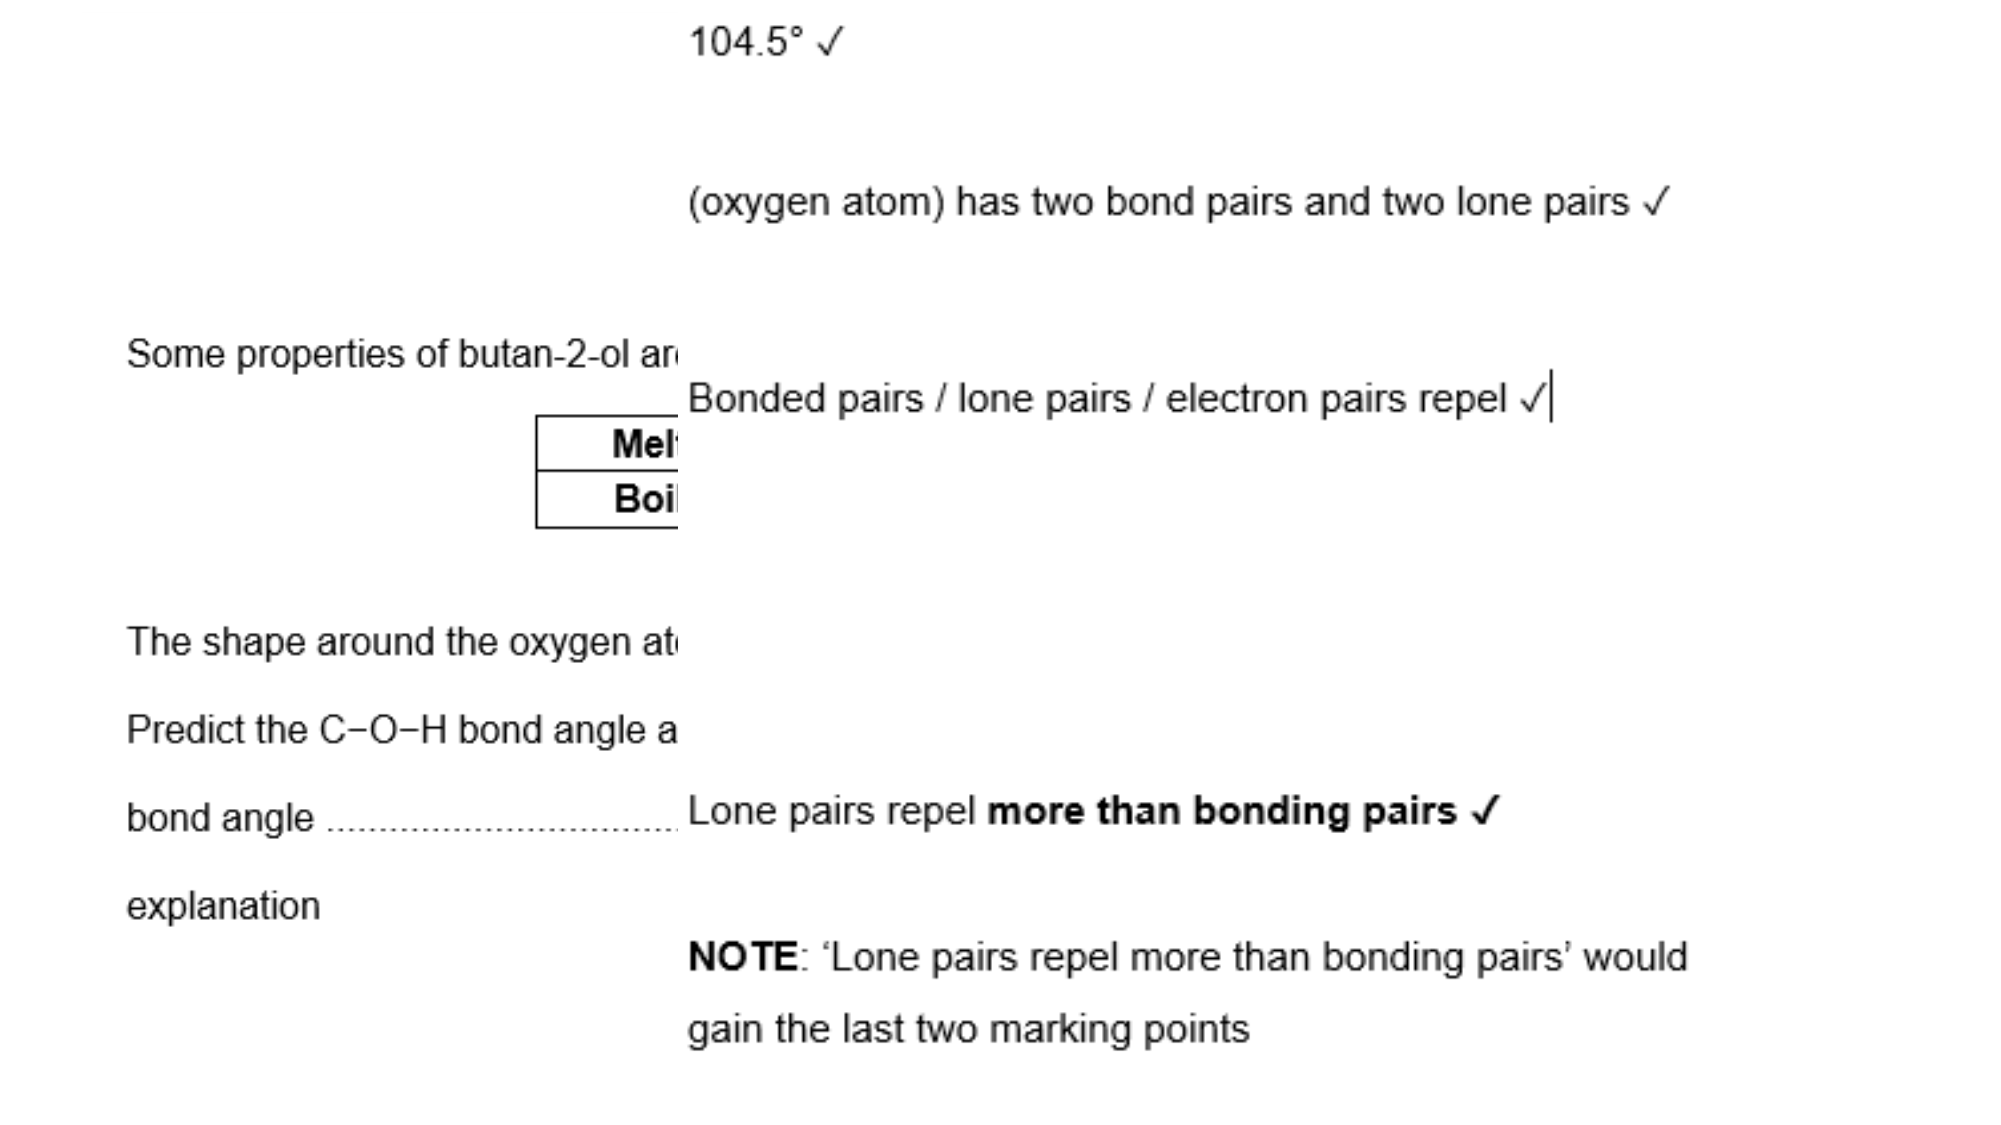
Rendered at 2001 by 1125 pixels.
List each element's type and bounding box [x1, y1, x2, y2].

picture [82, 11, 1721, 1075]
